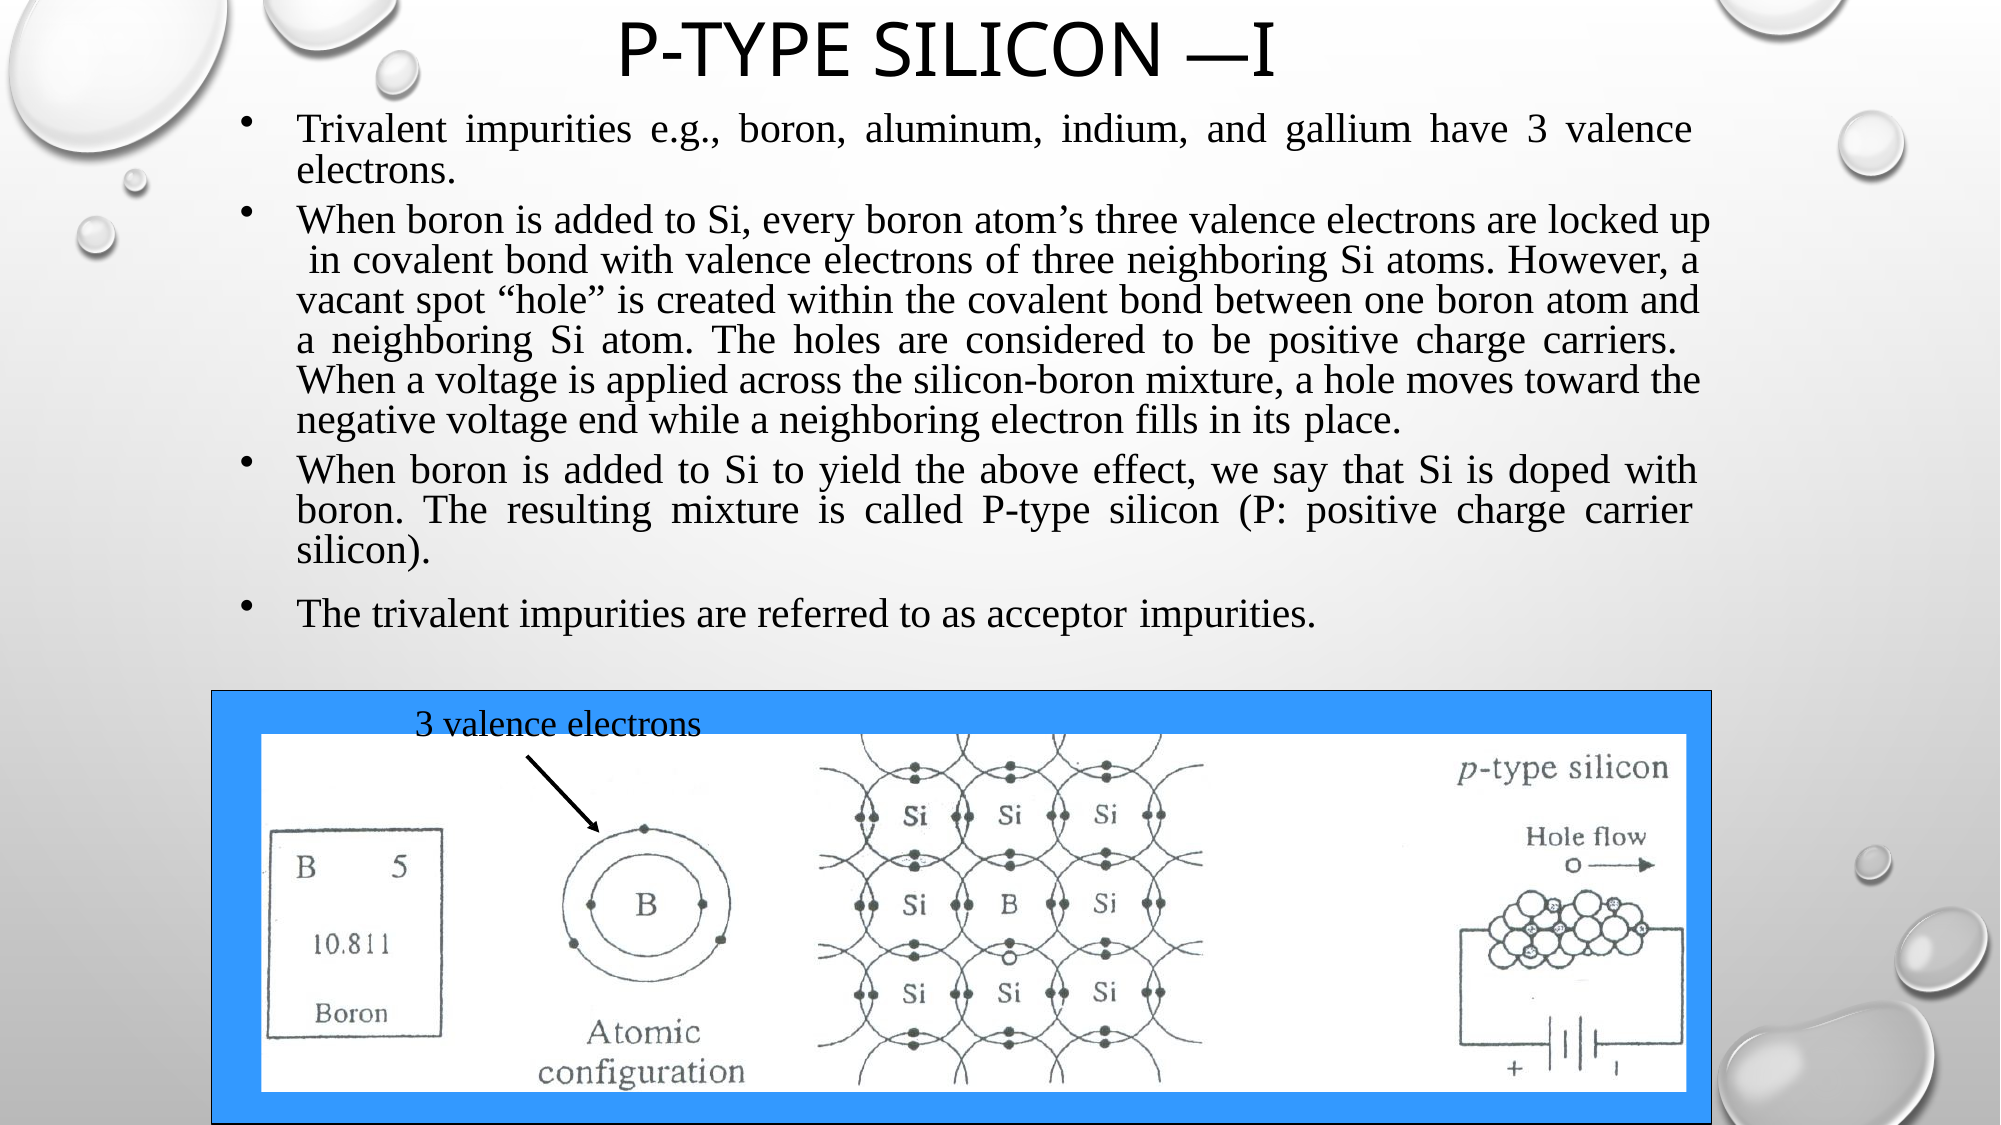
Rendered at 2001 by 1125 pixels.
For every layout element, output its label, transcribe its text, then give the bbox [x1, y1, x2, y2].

text_box P-Type Silicon —I [513, 0, 1377, 92]
text_box Trivalent impurities e.g., boron, aluminum, indium, and gallium have 3 valence electrons. When boron is added to Si, every boron atom’s three valence electrons are locked up in covalent bond with valence electrons of three neighboring Si atoms. However, a vacant spot “hole” is created within the covalent bond between one boron atom and a neighboring Si atom. The holes are considered to be positive charge carriers. When a voltage is applied across the silicon-boron mixture, a hole moves toward the negative voltage end while a neighboring electron fills in its place. When boron is added to Si to yield the above effect, we say that Si is doped with boron. The resulting mixture is called P-type silicon (P: positive charge carrier silicon). The trivalent impurities are referred to as acceptor impurities. 3 valence electrons [237, 99, 1713, 689]
picture [0, 0, 2000, 1125]
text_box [210, 689, 1713, 1125]
